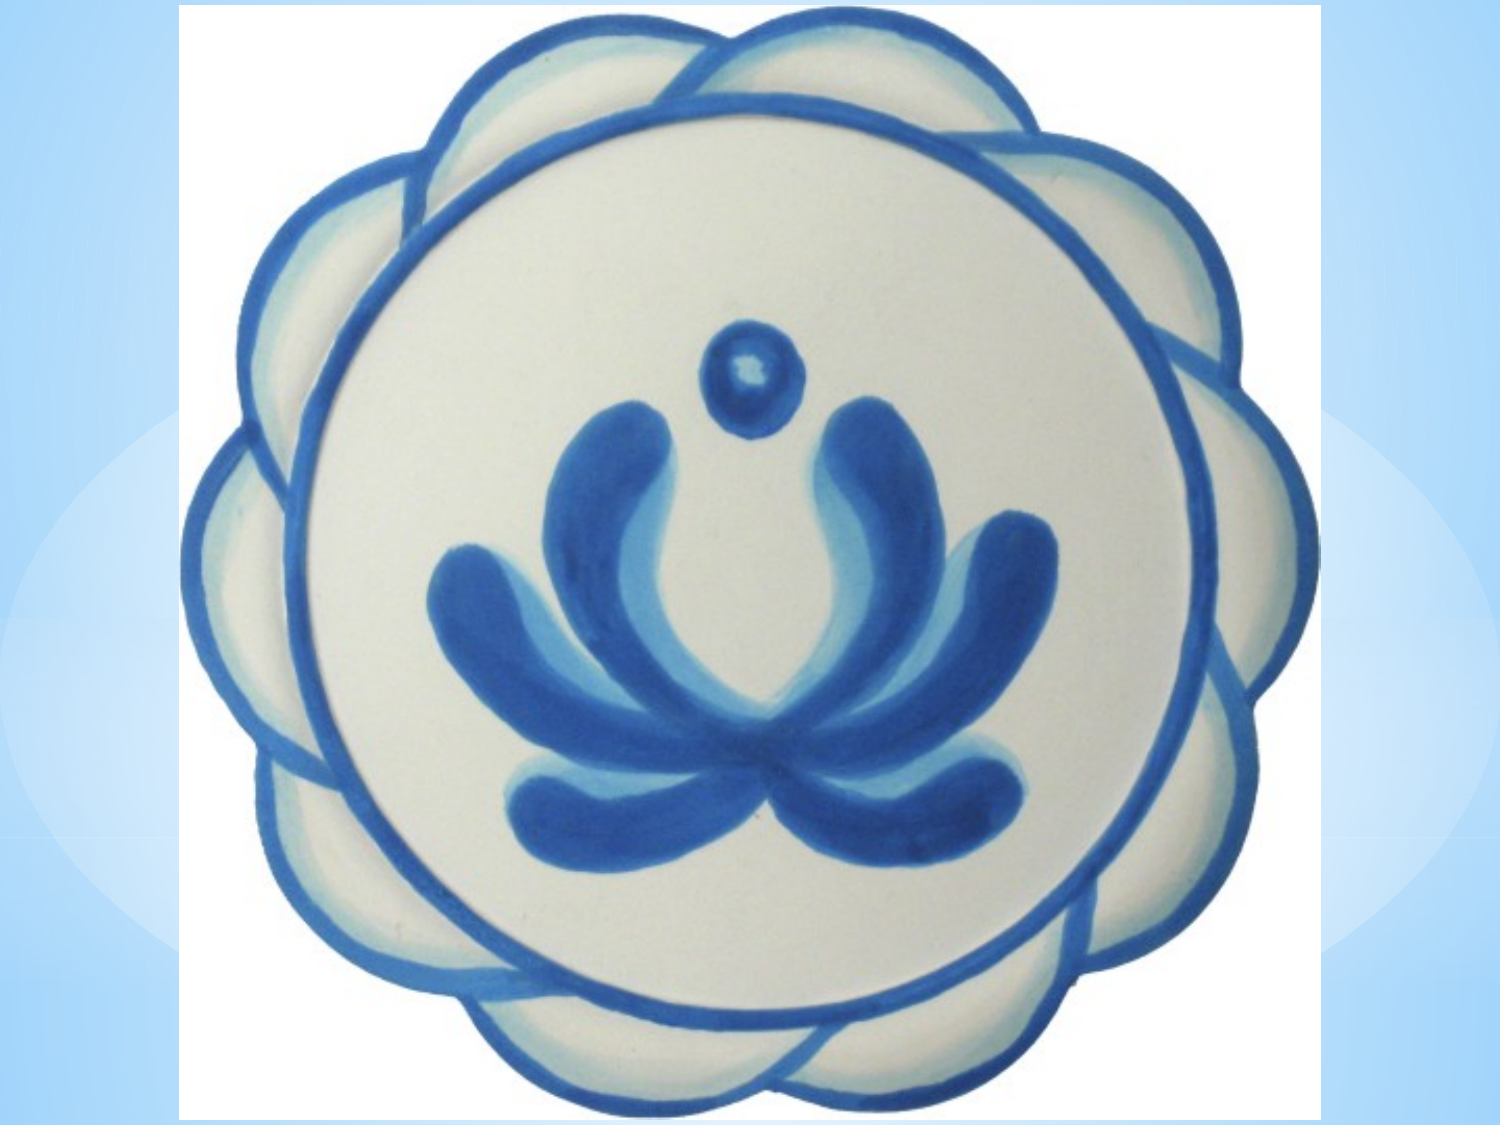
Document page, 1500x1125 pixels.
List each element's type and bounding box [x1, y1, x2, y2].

picture [178, 4, 1321, 1120]
